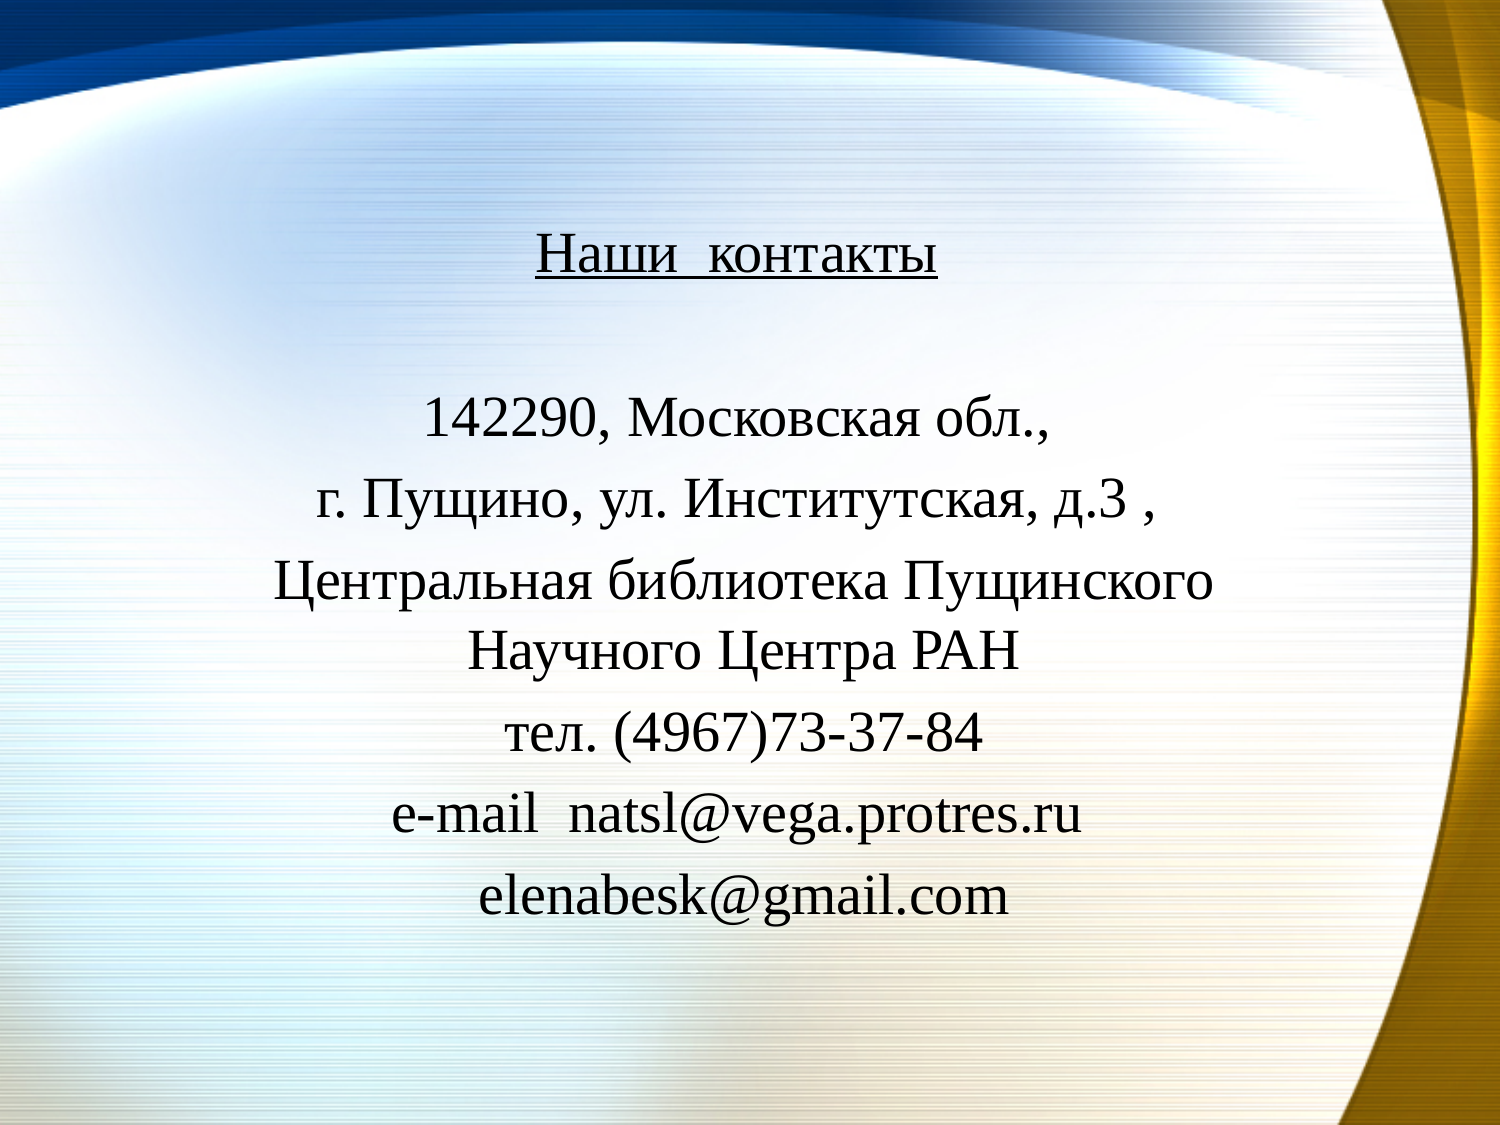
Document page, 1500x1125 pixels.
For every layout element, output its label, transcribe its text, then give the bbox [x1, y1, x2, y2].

picture [0, 0, 1500, 1125]
text_box Наши контакты 142290, Московская обл., г. Пущино, ул. Институтская, д.3 , Центральная библиотека Пущинского Научного Центра РАН тел. (4967)73-37-84 e-mail natsl@vega.protres.ru elenabesk@gmail.com [182, 125, 1306, 934]
